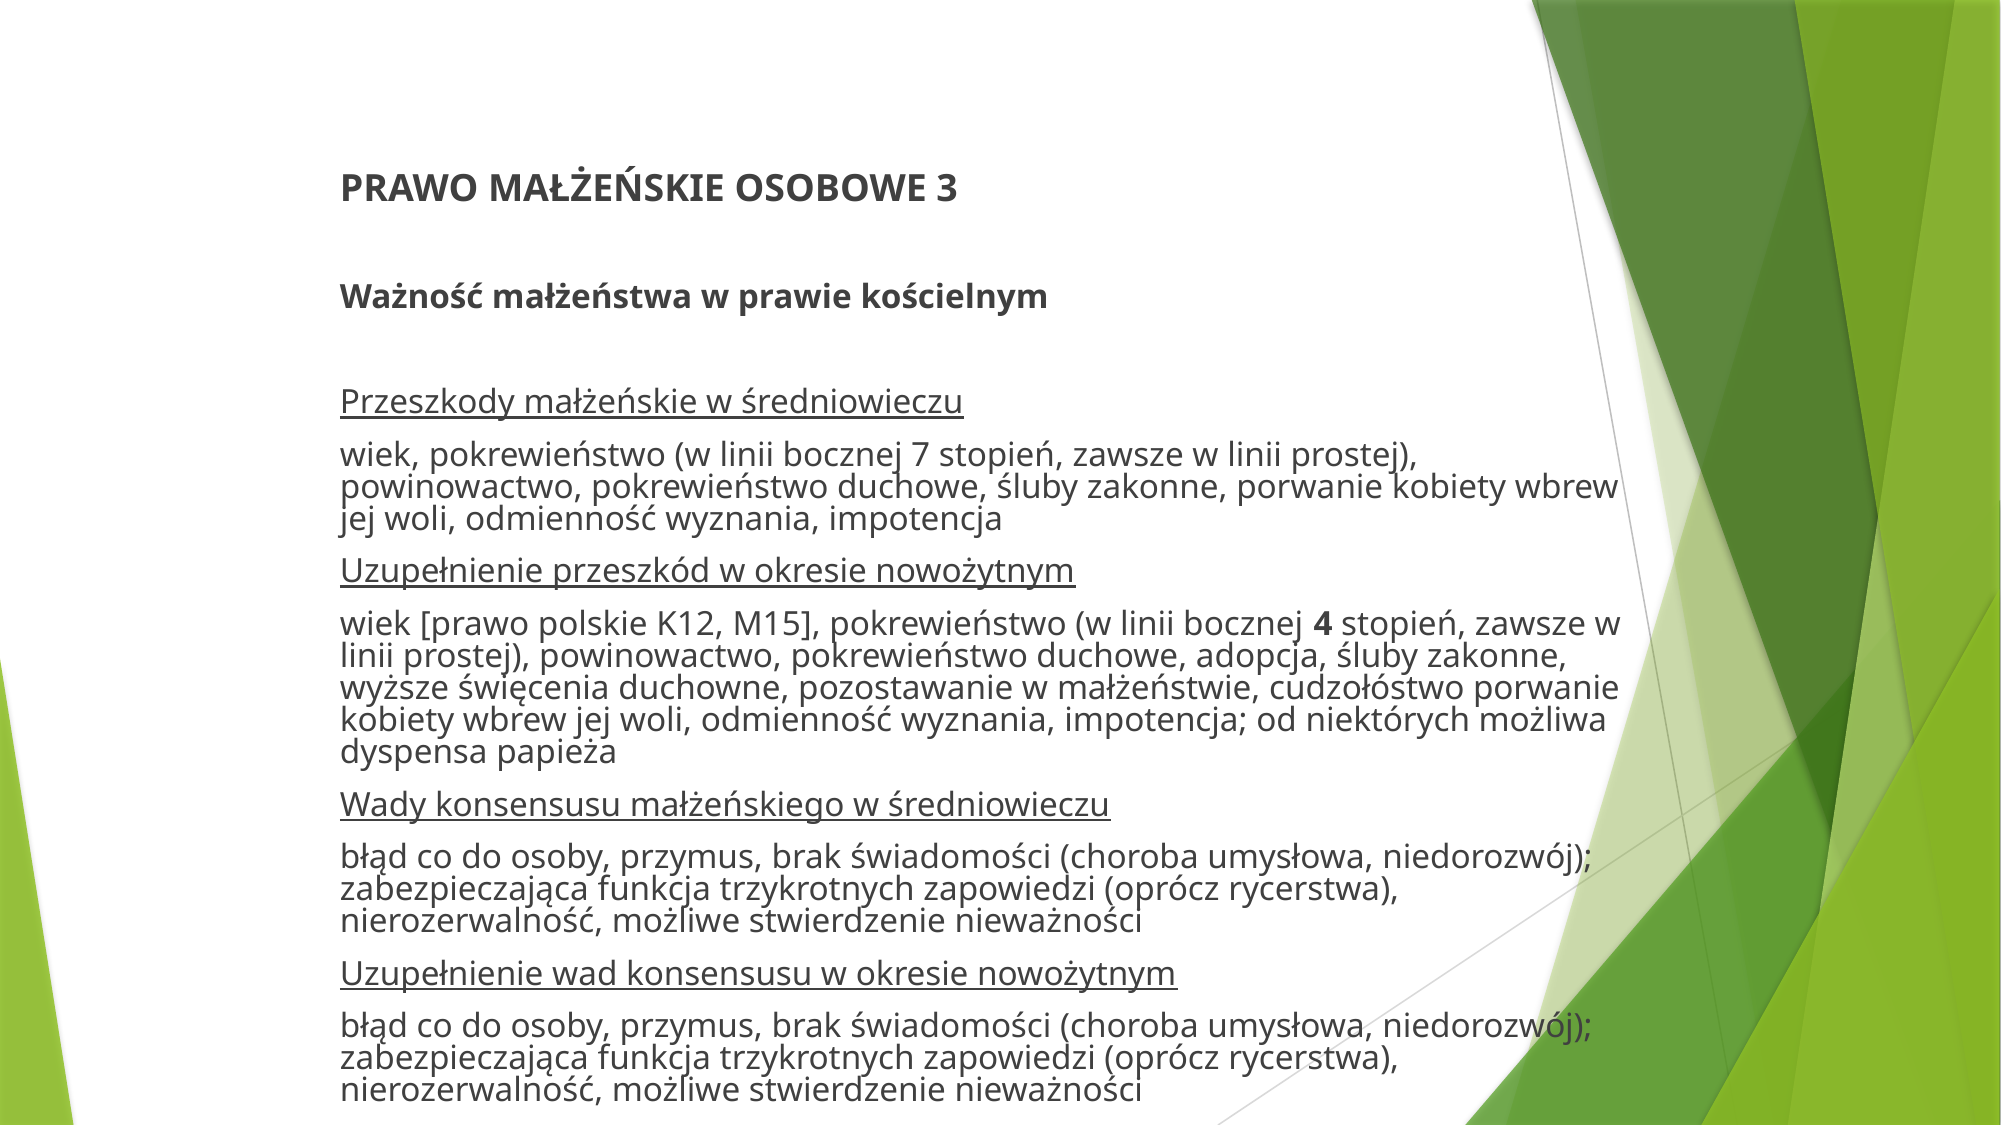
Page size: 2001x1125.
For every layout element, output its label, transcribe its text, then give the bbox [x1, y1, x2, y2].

list PRAWO MAŁŻEŃSKIE OSOBOWE 3 Ważność małżeństwa w prawie kościelnym Przeszkody małżeńskie w średniowieczu wiek, pokrewieństwo (w linii bocznej 7 stopień, zawsze w linii prostej), powinowactwo, pokrewieństwo duchowe, śluby zakonne, porwanie kobiety wbrew jej woli, odmienność wyznania, impotencja Uzupełnienie przeszkód w okresie nowożytnym wiek [prawo polskie K12, M15], pokrewieństwo (w linii bocznej 4 stopień, zawsze w linii prostej), powinowactwo, pokrewieństwo duchowe, adopcja, śluby zakonne, wyższe święcenia duchowne, pozostawanie w małżeństwie, cudzołóstwo porwanie kobiety wbrew jej woli, odmienność wyznania, impotencja; od niektórych możliwa dyspensa papieża Wady konsensusu małżeńskiego w średniowieczu błąd co do osoby, przymus, brak świadomości (choroba umysłowa, niedorozwój); zabezpieczająca funkcja trzykrotnych zapowiedzi (oprócz rycerstwa), nierozerwalność, możliwe stwierdzenie nieważności Uzupełnienie wad konsensusu w okresie nowożytnym błąd co do osoby, przymus, brak świadomości (choroba umysłowa, niedorozwój); zabezpieczająca funkcja trzykrotnych zapowiedzi (oprócz rycerstwa), nierozerwalność, możliwe stwierdzenie nieważności [324, 165, 1675, 1125]
